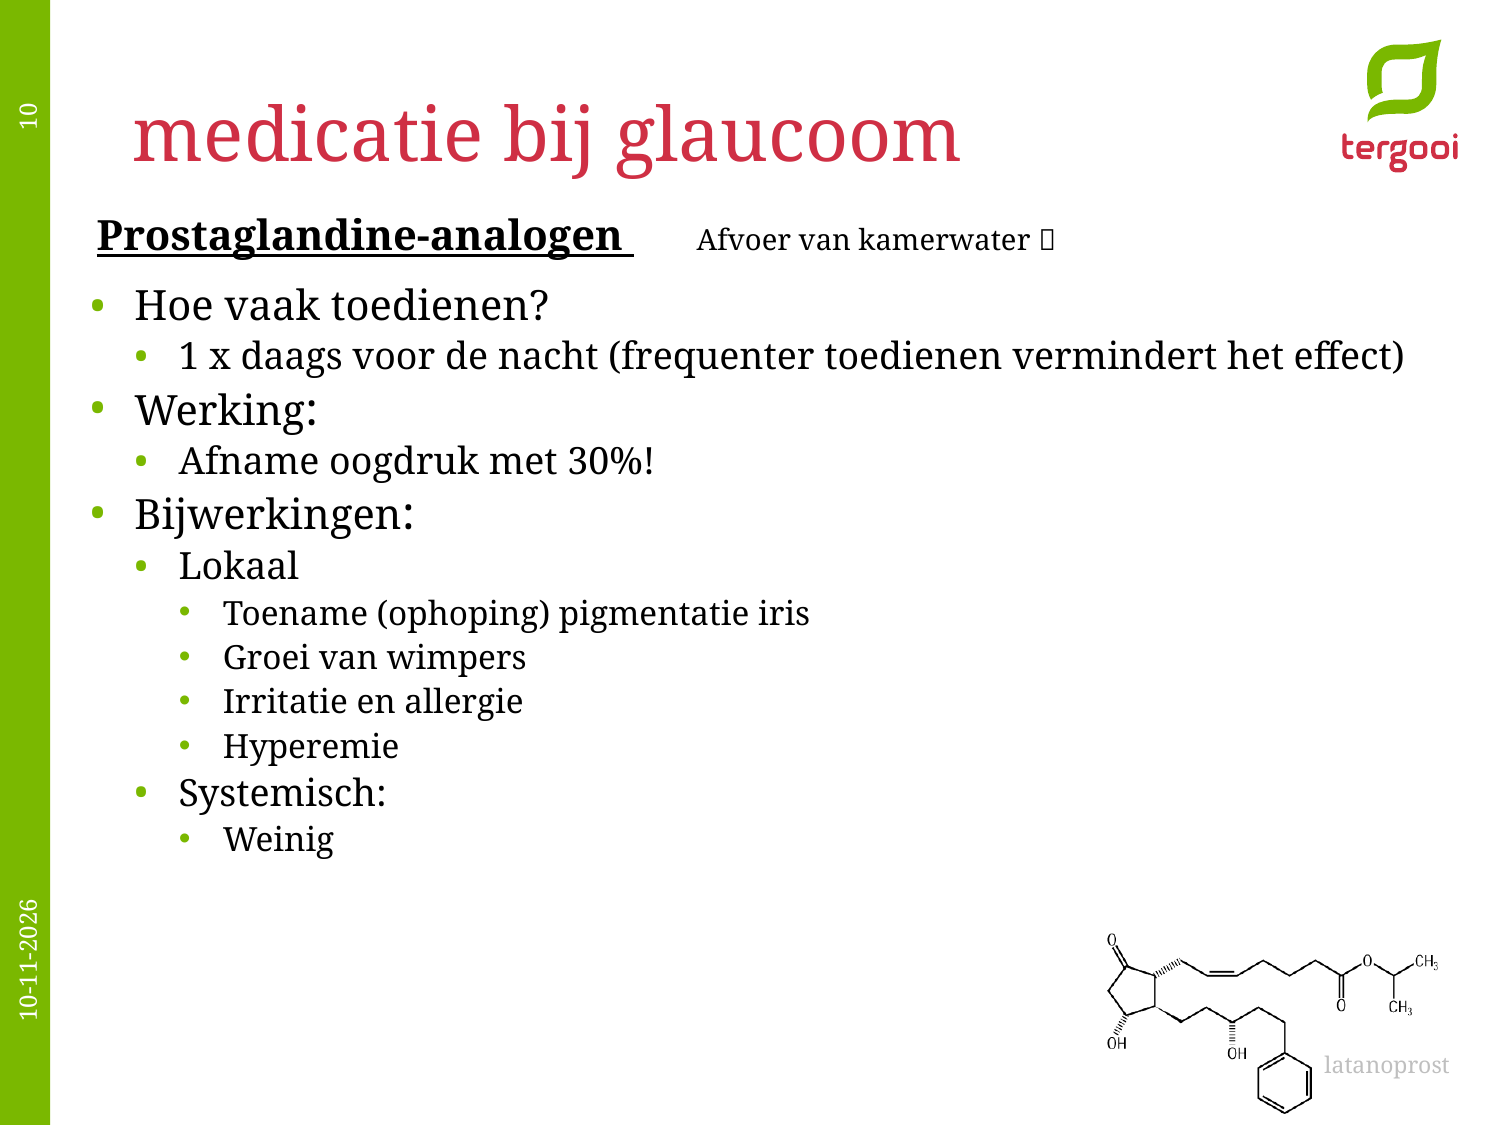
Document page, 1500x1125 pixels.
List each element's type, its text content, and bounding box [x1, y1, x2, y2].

title medicatie bij glaucoom [132, 40, 1297, 177]
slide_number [12, 867, 49, 1022]
text_box latanoprost [1442, 1050, 1450, 1078]
picture [1102, 929, 1438, 1114]
text_box Prostaglandine-analogen Afvoer van kamerwater  [81, 201, 1071, 317]
slide_number 10 [12, 103, 49, 151]
list Hoe vaak toedienen? 1 x daags voor de nacht (frequenter toedienen vermindert het effect) Werking: Afname oogdruk met 30%! Bijwerkingen: Lokaal Toename (ophoping) pigmentatie iris Groei van wimpers Irritatie en allergie Hyperemie Systemisch: Weinig [90, 288, 1430, 1053]
